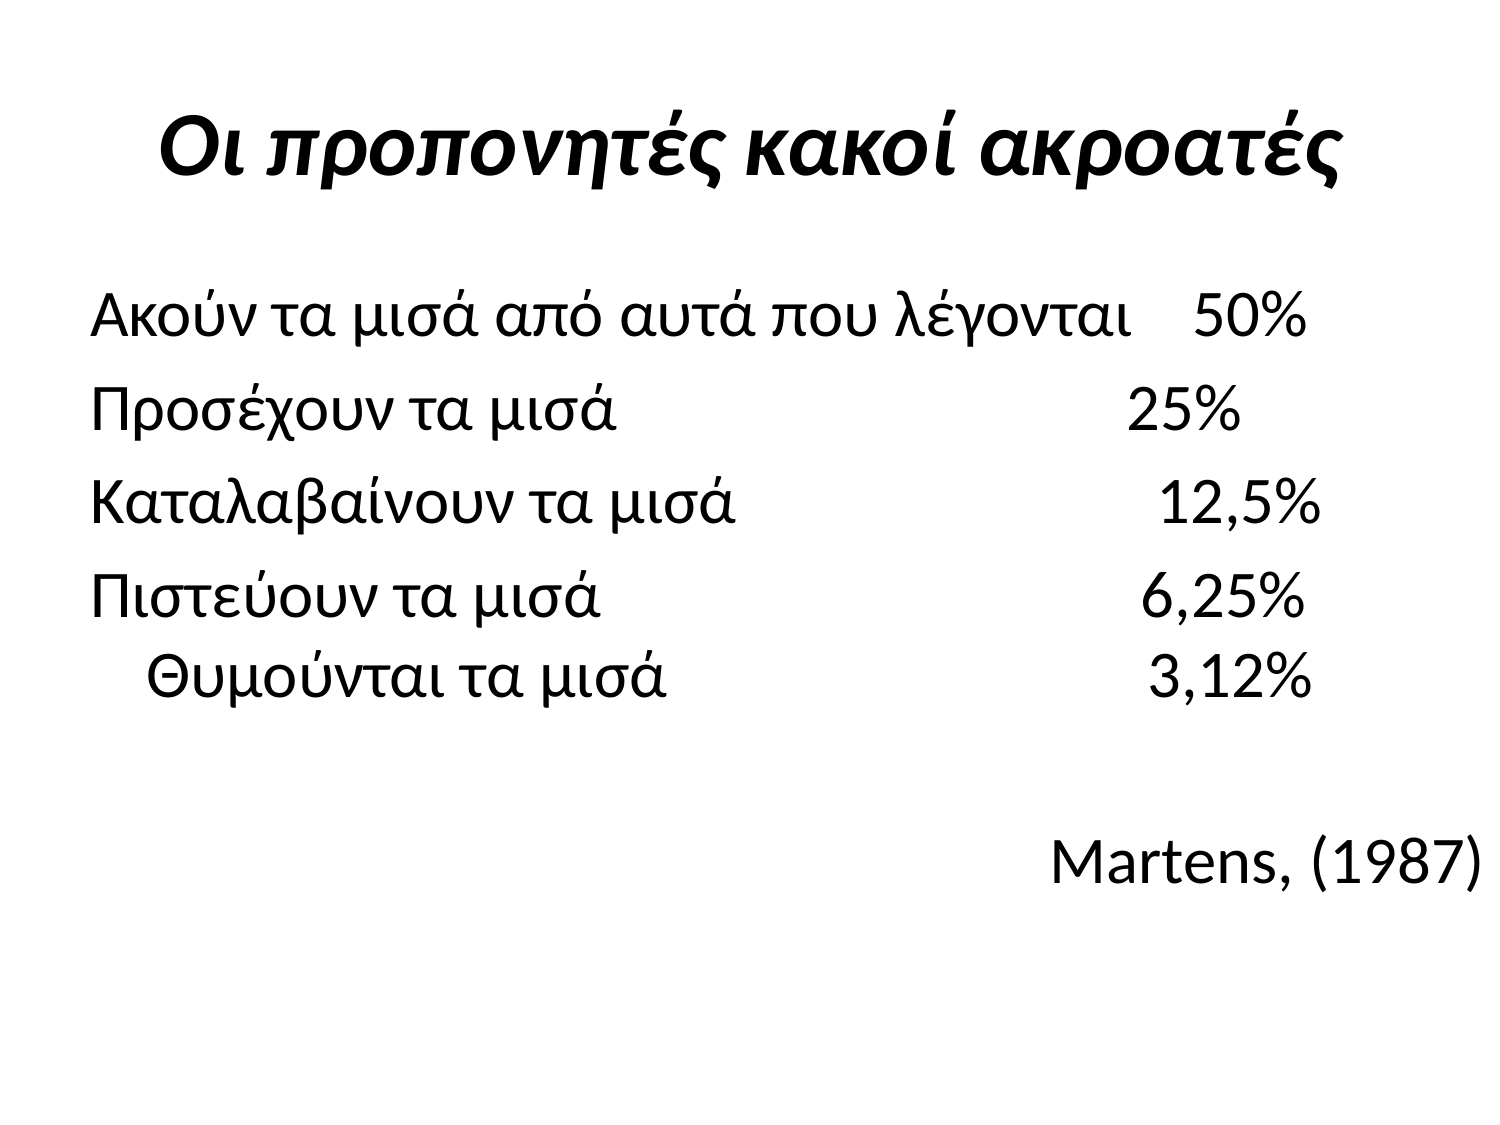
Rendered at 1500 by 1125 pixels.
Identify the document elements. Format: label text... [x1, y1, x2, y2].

list Ακούν τα μισά από αυτά που λέγονται 50% Προσέχουν τα μισά 25% Καταλαβαίνουν τα μισά 12,5% Πιστεύουν τα μισά 6,25% Θυμούνται τα μισά 3,12% Martens, (1987) [75, 262, 1500, 1006]
title Οι προπονητές κακοί ακροατές [75, 45, 1425, 233]
